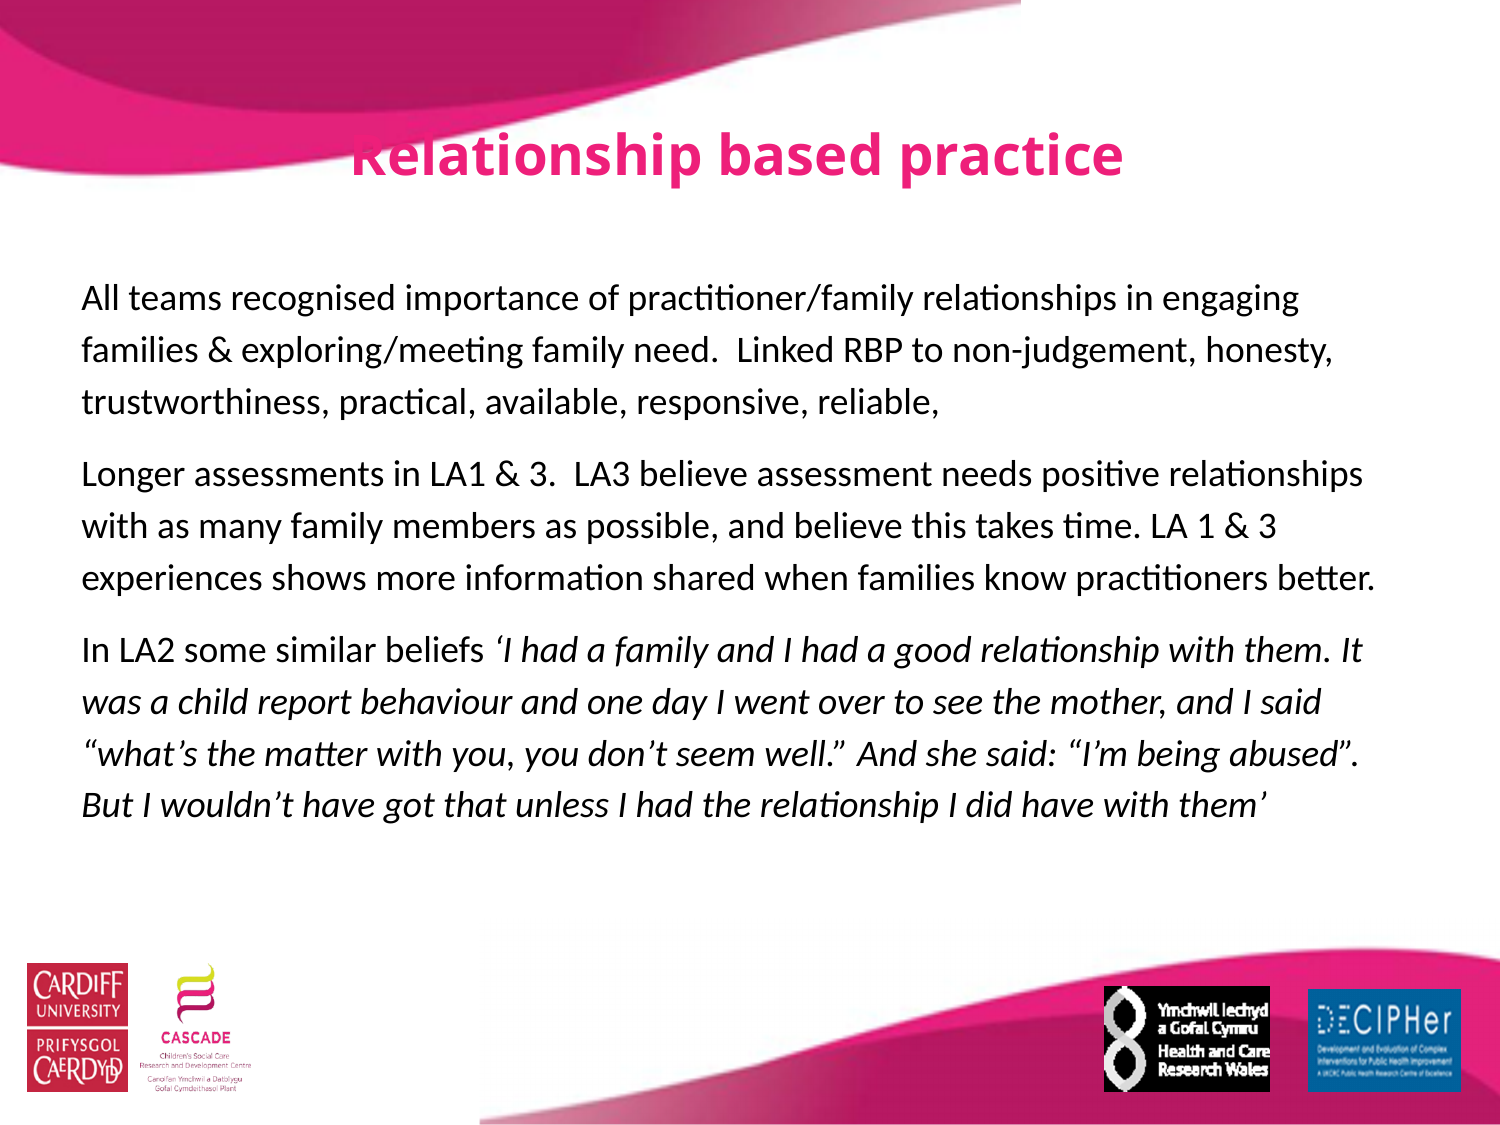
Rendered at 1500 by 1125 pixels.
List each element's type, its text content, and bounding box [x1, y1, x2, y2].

picture [481, 920, 1500, 1124]
picture [140, 963, 251, 1092]
picture [27, 963, 128, 1092]
picture [0, 0, 1021, 207]
text_box All teams recognised importance of practitioner/family relationships in engaging families & exploring/meeting family need. Linked RBP to non-judgement, honesty, trustworthiness, practical, available, responsive, reliable, Longer assessments in LA1 & 3. LA3 believe assessment needs positive relationships with as many family members as possible, and believe this takes time. LA 1 & 3 experiences shows more information shared when families know practitioners better. In LA2 some similar beliefs ‘I had a family and I had a good relationship with them. It was a child report behaviour and one day I went over to see the mother, and I said “what’s the matter with you, you don’t seem well.” And she said: “I’m being abused”. But I wouldn’t have got that unless I had the relationship I did have with them’ [66, 259, 1421, 833]
title Relationship based practice [90, 119, 1385, 202]
